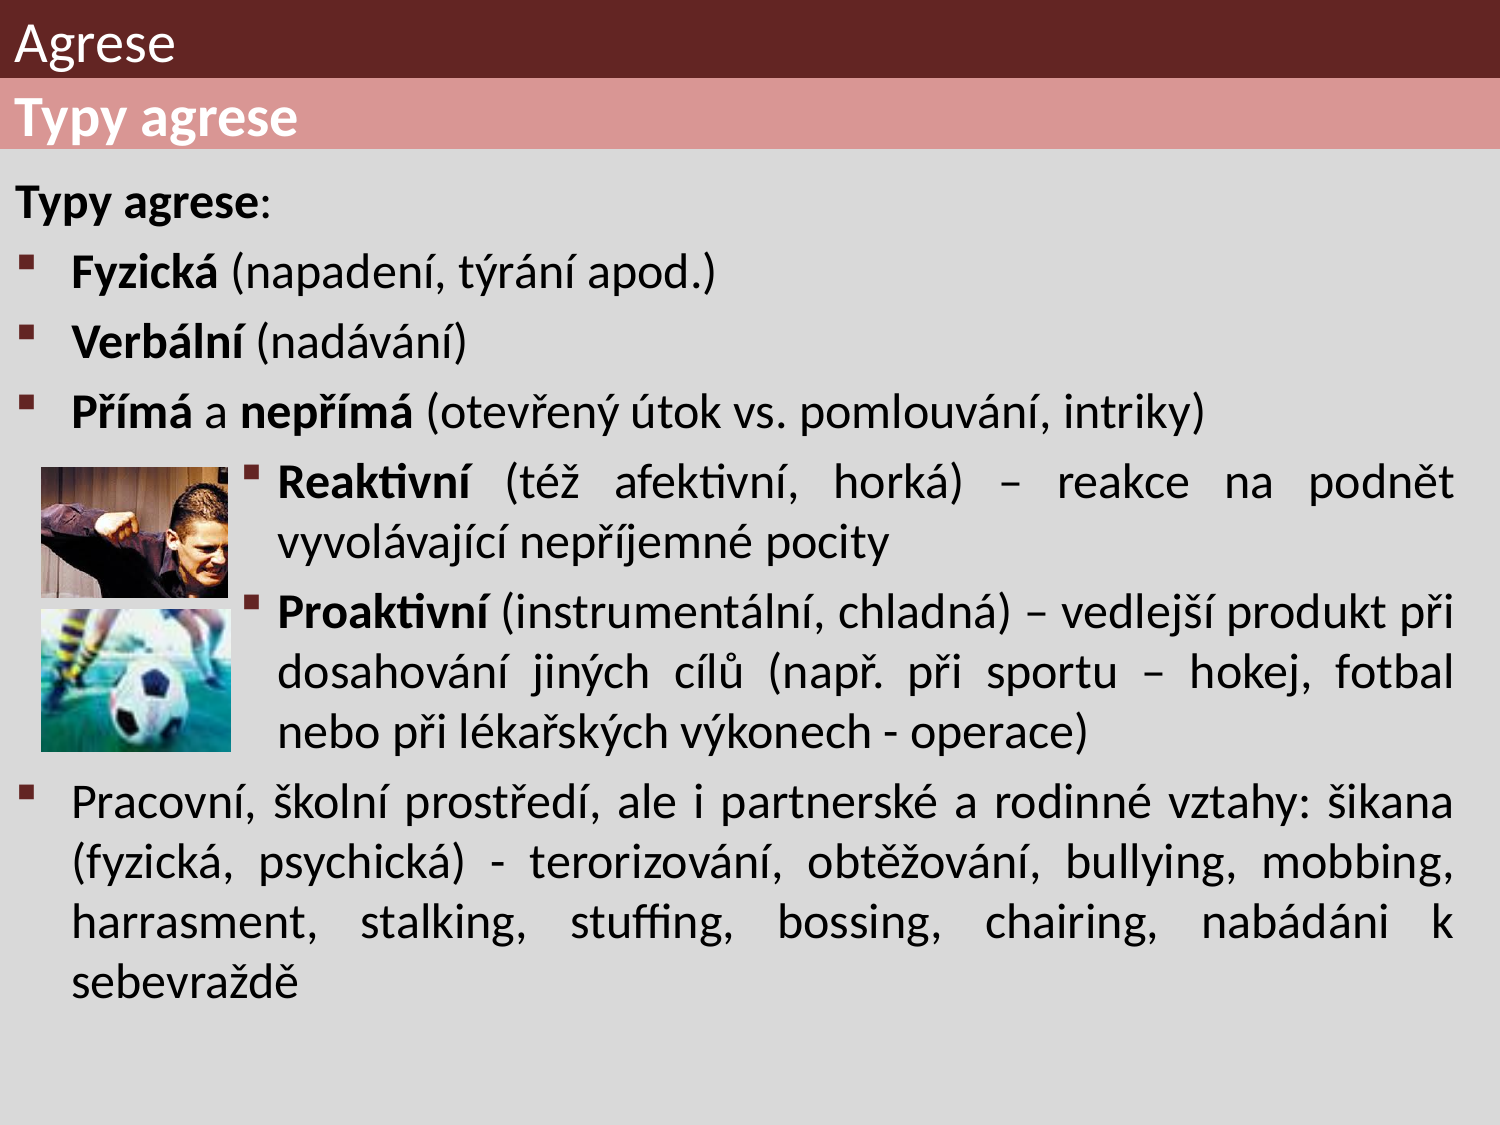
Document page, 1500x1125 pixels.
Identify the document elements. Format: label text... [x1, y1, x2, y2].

picture [40, 467, 228, 599]
list Typy agrese: Fyzická (napadení, týrání apod.) Verbální (nadávání) Přímá a nepřímá (otevřený útok vs. pomlouvání, intriky) Reaktivní (též afektivní, horká) – reakce na podnět vyvolávající nepříjemné pocity Proaktivní (instrumentální, chladná) – vedlejší produkt při dosahování jiných cílů (např. při sportu – hokej, fotbal nebo při lékařských výkonech - operace) Pracovní, školní prostředí, ale i partnerské a rodinné vztahy: šikana (fyzická, psychická) - terorizování, obtěžování, bullying, mobbing, harrasment, stalking, stuffing, bossing, chairing, nabádáni k sebevraždě [0, 160, 1471, 1059]
picture [40, 609, 231, 752]
text_box Agrese [0, 0, 1500, 76]
text_box Typy agrese [0, 76, 1500, 151]
